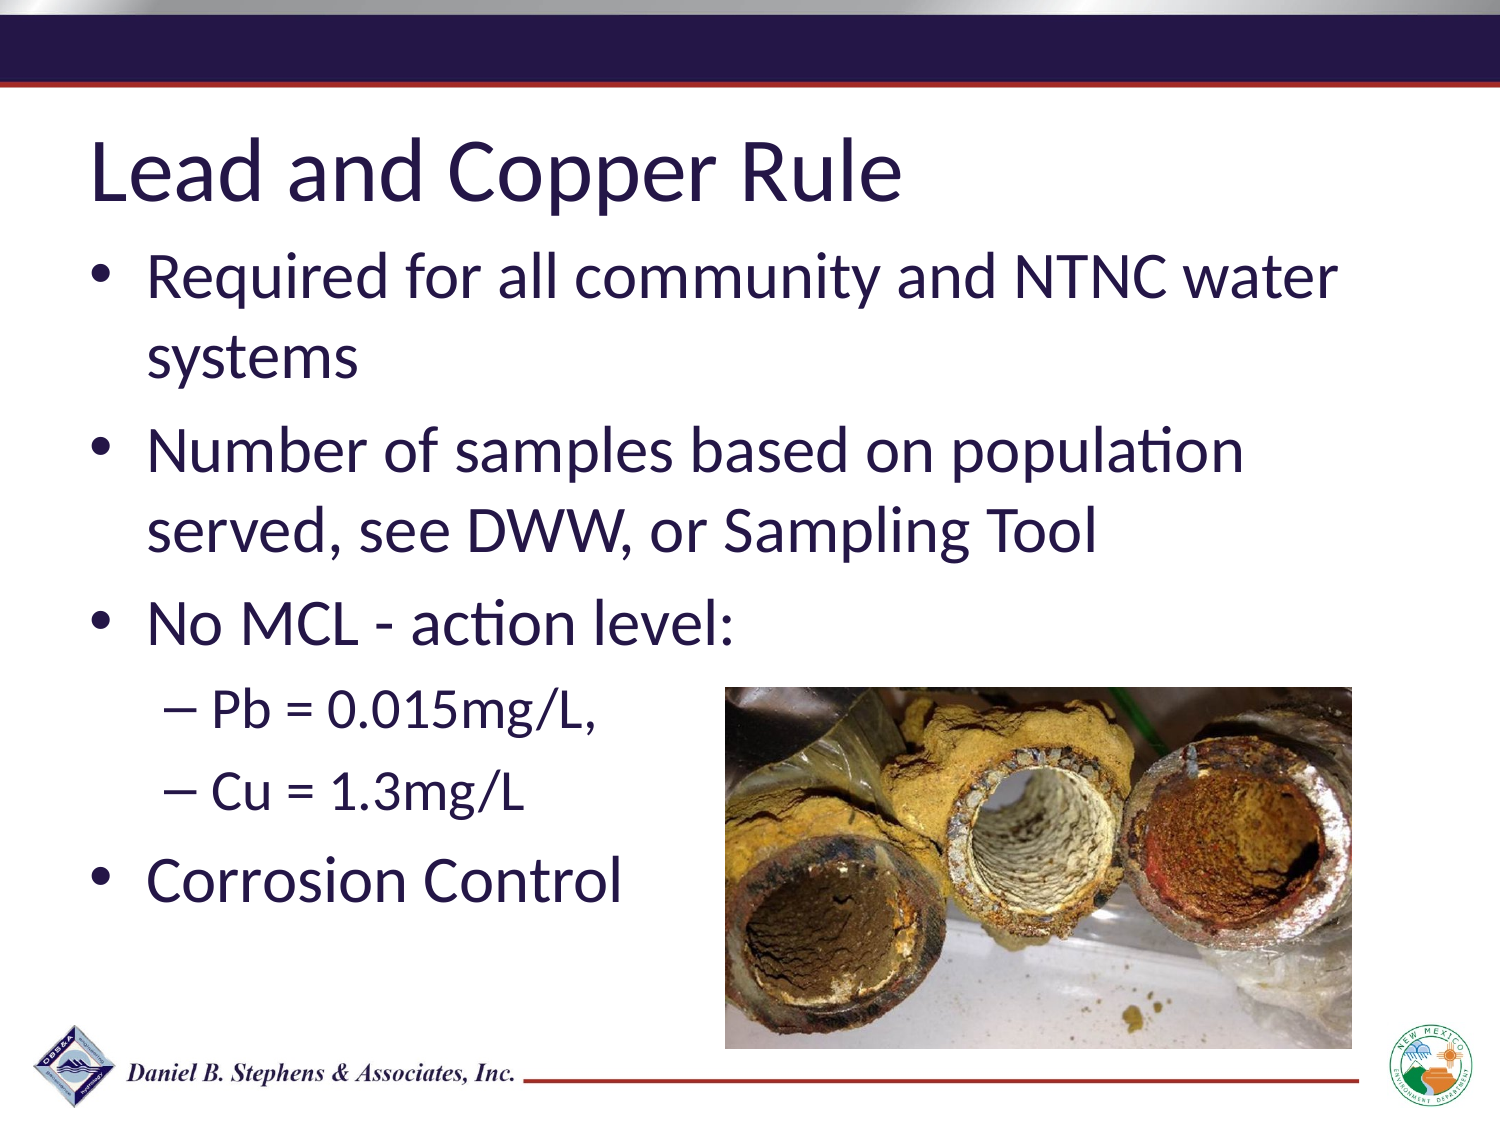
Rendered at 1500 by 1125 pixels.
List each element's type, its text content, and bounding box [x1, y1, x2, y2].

text_box Required for all community and NTNC water systems Number of samples based on population served, see DWW, or Sampling Tool No MCL - action level: Pb = 0.015mg/L, Cu = 1.3mg/L Corrosion Control [74, 224, 1425, 1005]
picture [0, 0, 1500, 88]
picture [33, 687, 1360, 1108]
picture [1387, 1022, 1474, 1108]
text_box Lead and Copper Rule [74, 92, 1425, 224]
